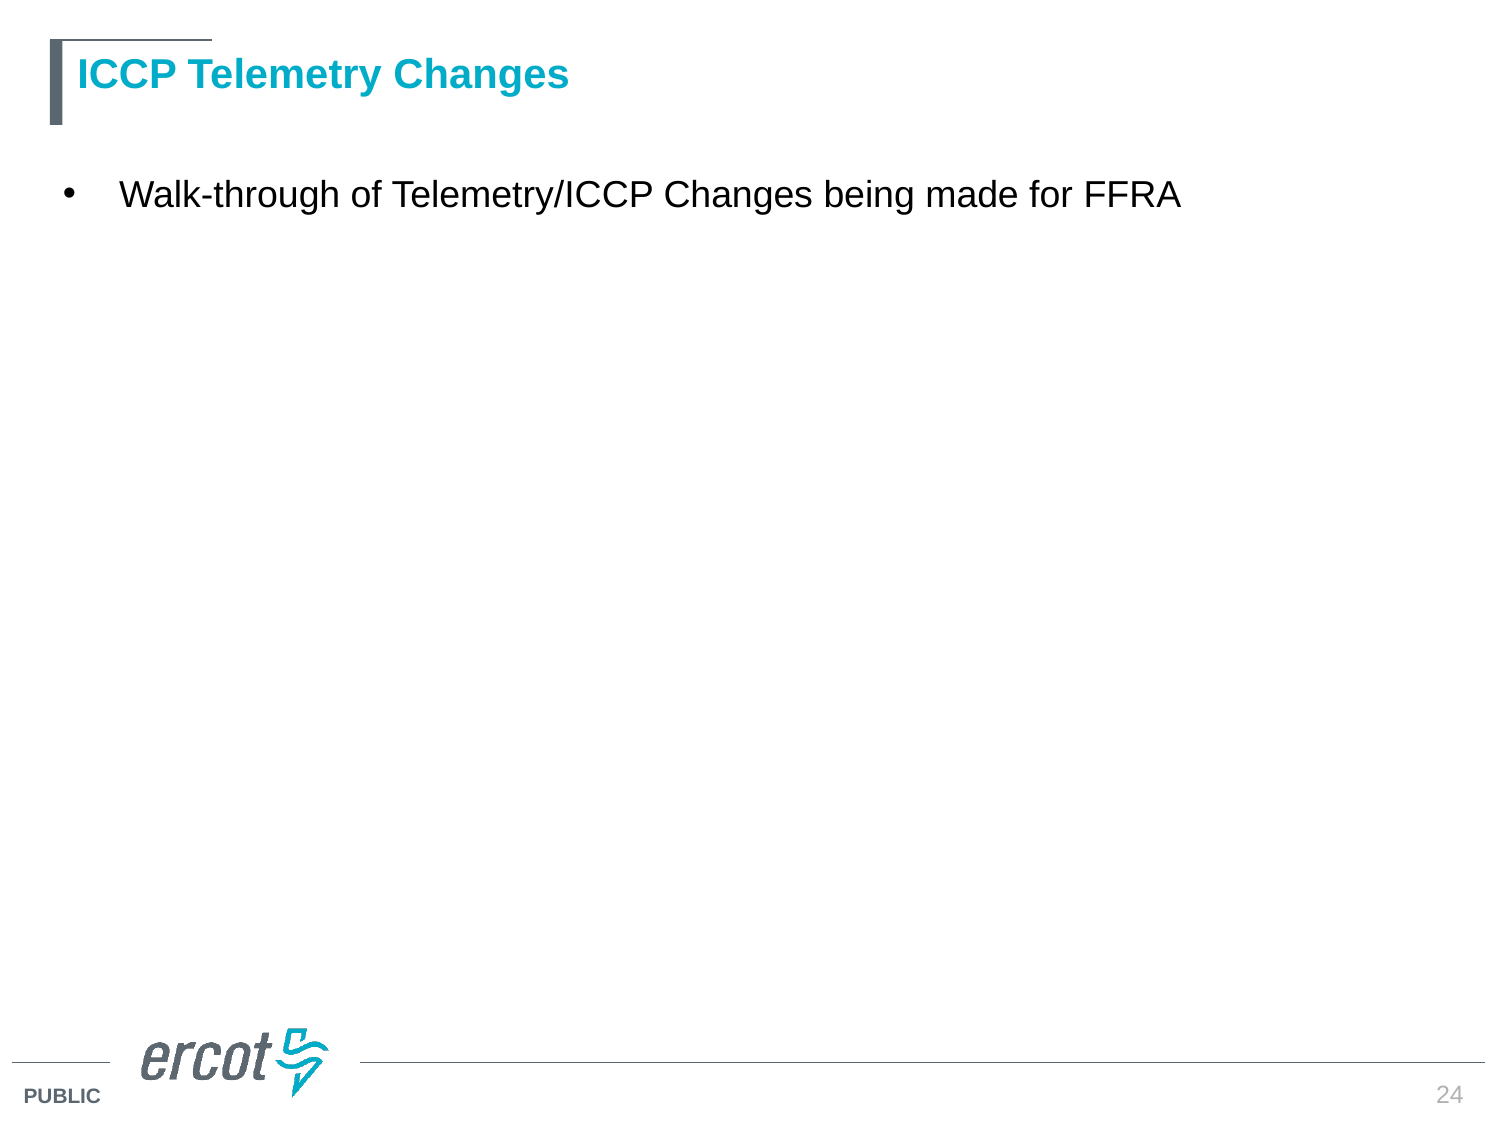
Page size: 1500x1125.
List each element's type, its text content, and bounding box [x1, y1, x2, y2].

slide_number 24 [1412, 1076, 1488, 1112]
list Walk-through of Telemetry/ICCP Changes being made for FFRA [48, 162, 1449, 872]
picture [137, 1024, 332, 1100]
title ICCP Telemetry Changes [62, 39, 1450, 125]
